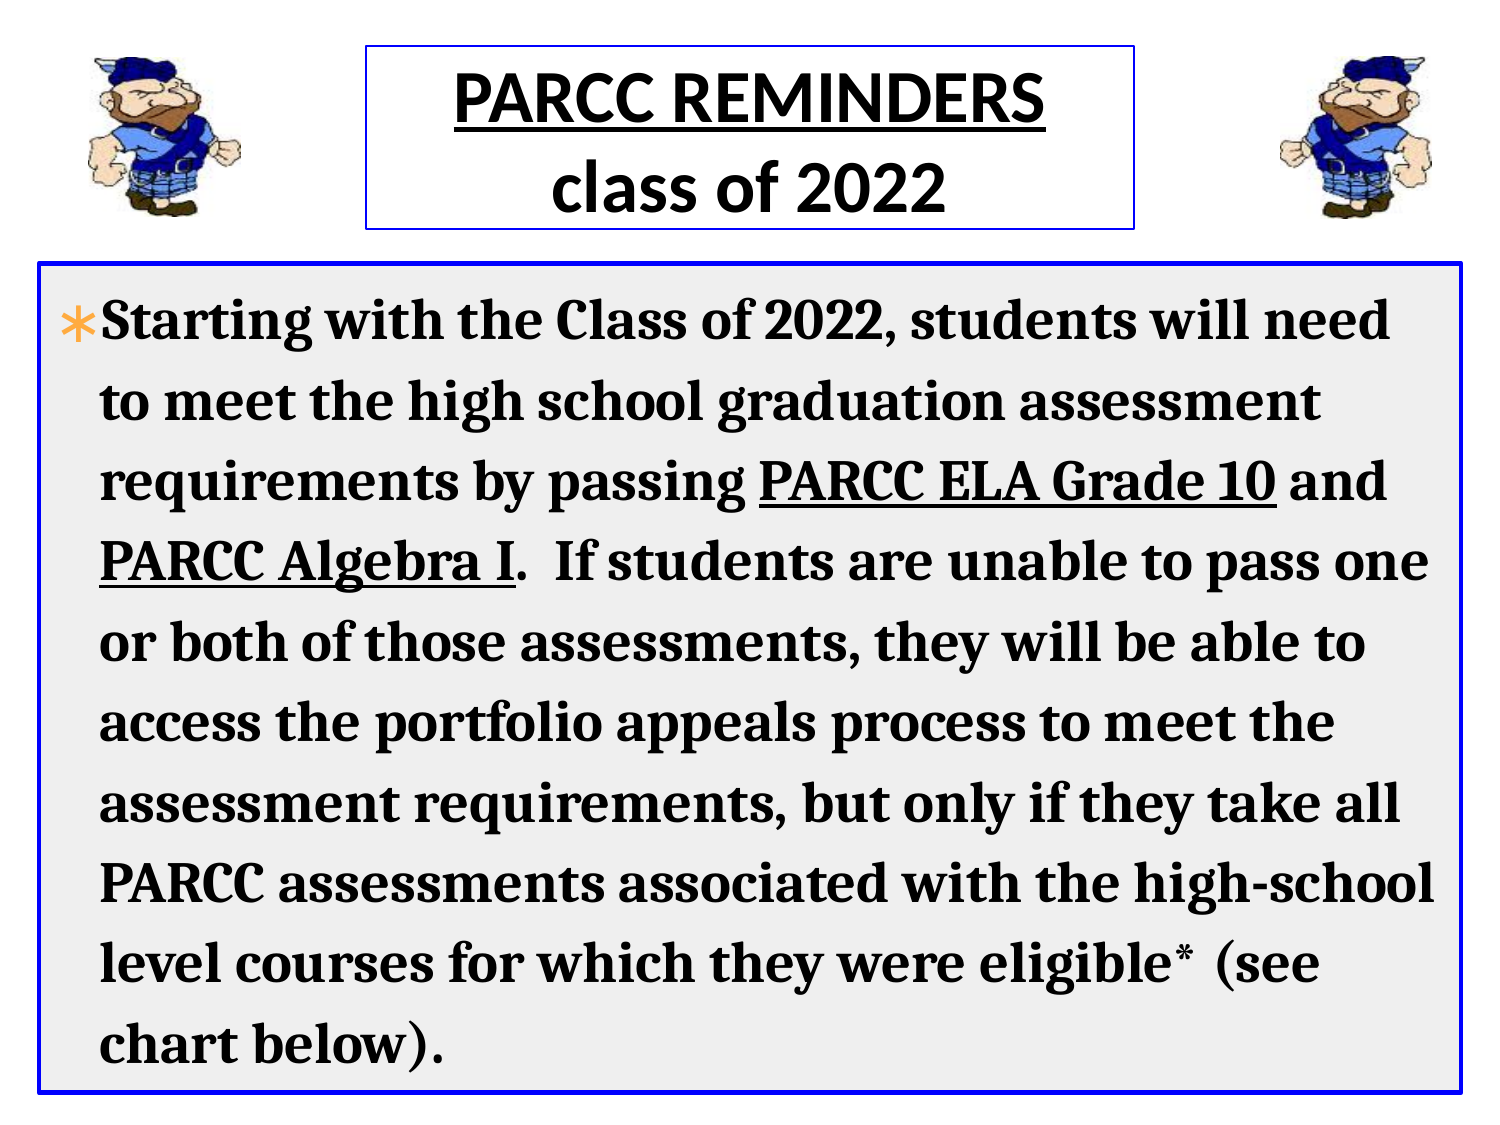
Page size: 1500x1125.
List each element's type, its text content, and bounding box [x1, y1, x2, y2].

picture [1280, 56, 1433, 219]
picture [88, 57, 241, 218]
title PARCC REMINDERS class of 2022 [365, 45, 1135, 229]
list Starting with the Class of 2022, students will need to meet the high school graduation assessment requirements by passing PARCC ELA Grade 10 and PARCC Algebra I. If students are unable to pass one or both of those assessments, they will be able to access the portfolio appeals process to meet the assessment requirements, but only if they take all PARCC assessments associated with the high-school level courses for which they were eligible* (see chart below). [39, 263, 1461, 1093]
